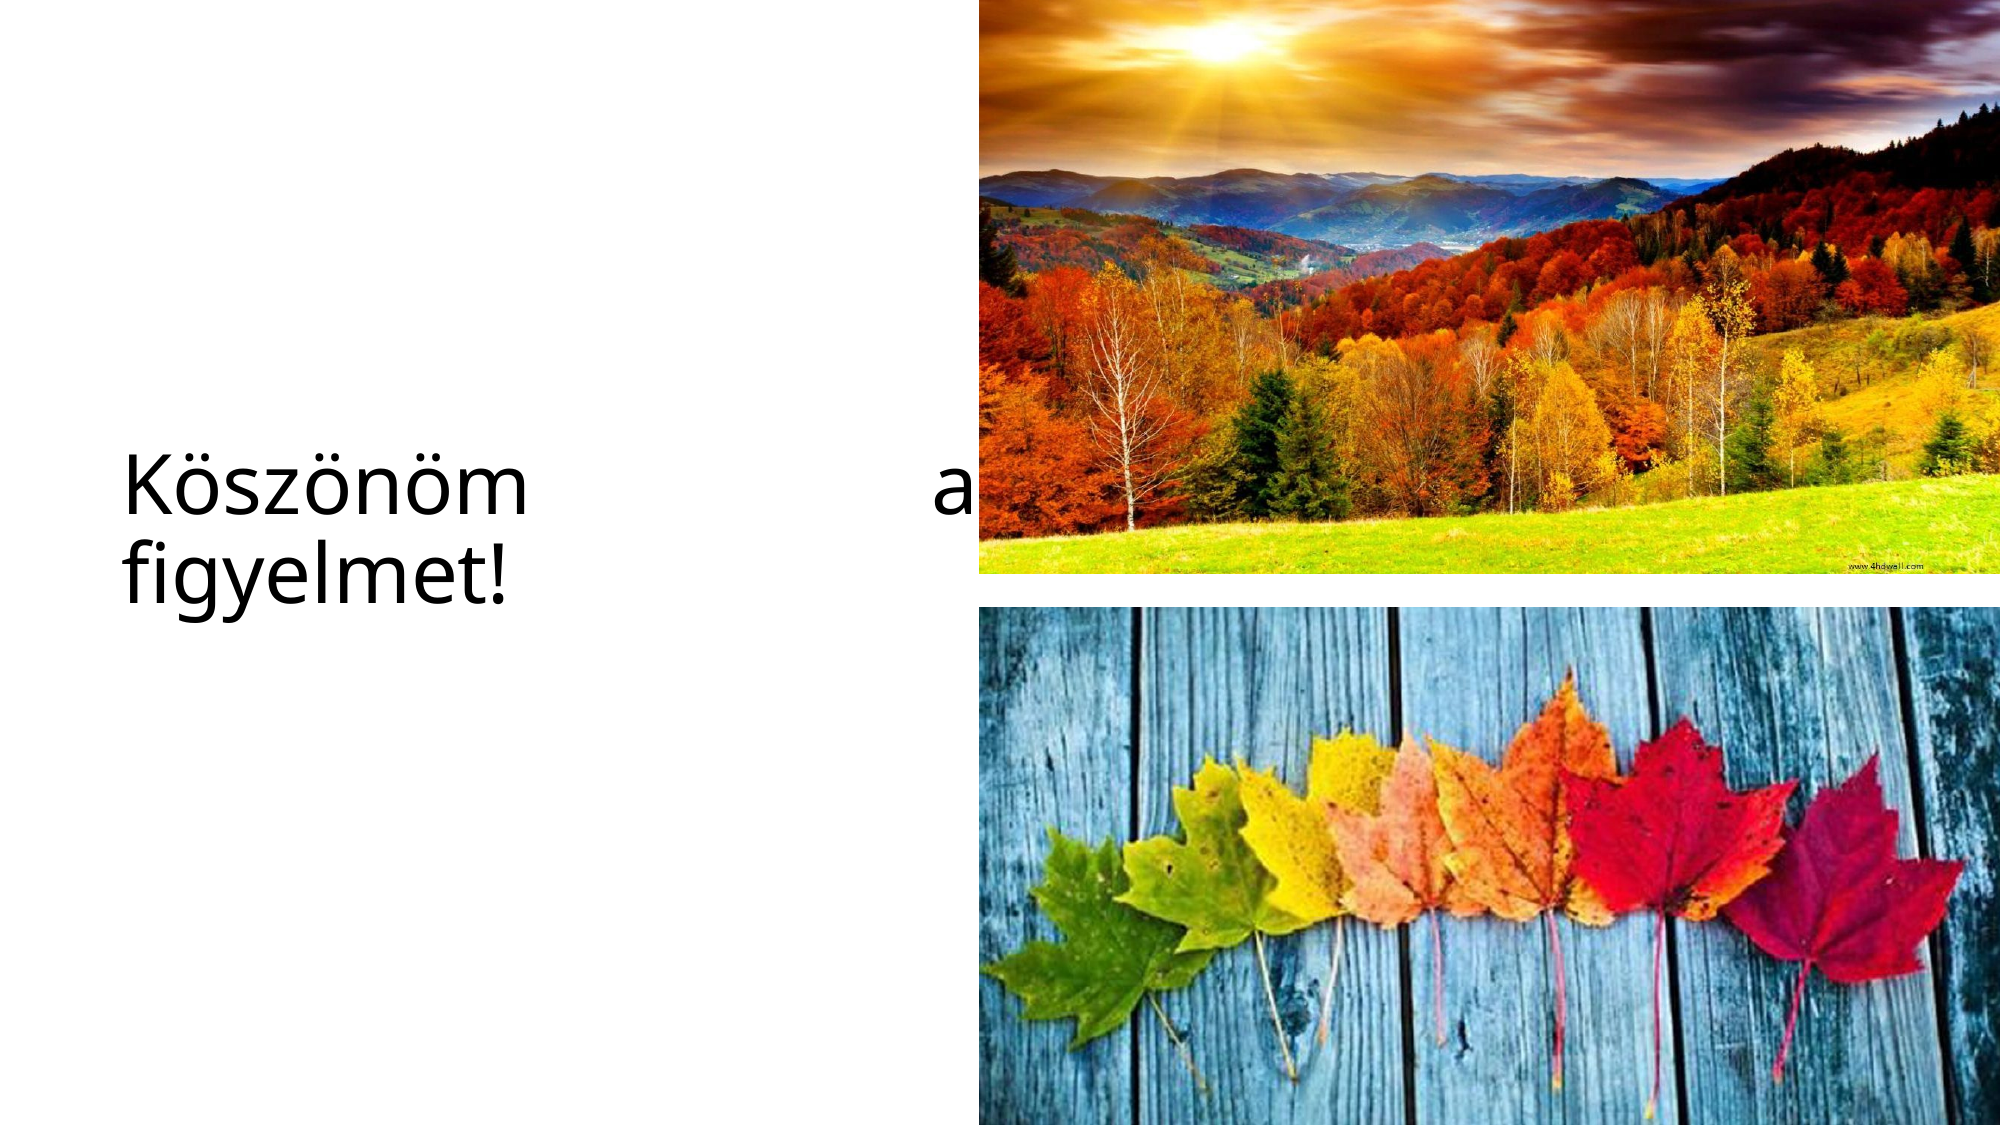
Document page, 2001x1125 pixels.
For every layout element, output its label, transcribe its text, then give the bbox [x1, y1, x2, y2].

picture [979, 607, 2000, 1125]
picture [979, 0, 2000, 574]
title Köszönöm a figyelmet! [106, 452, 994, 630]
